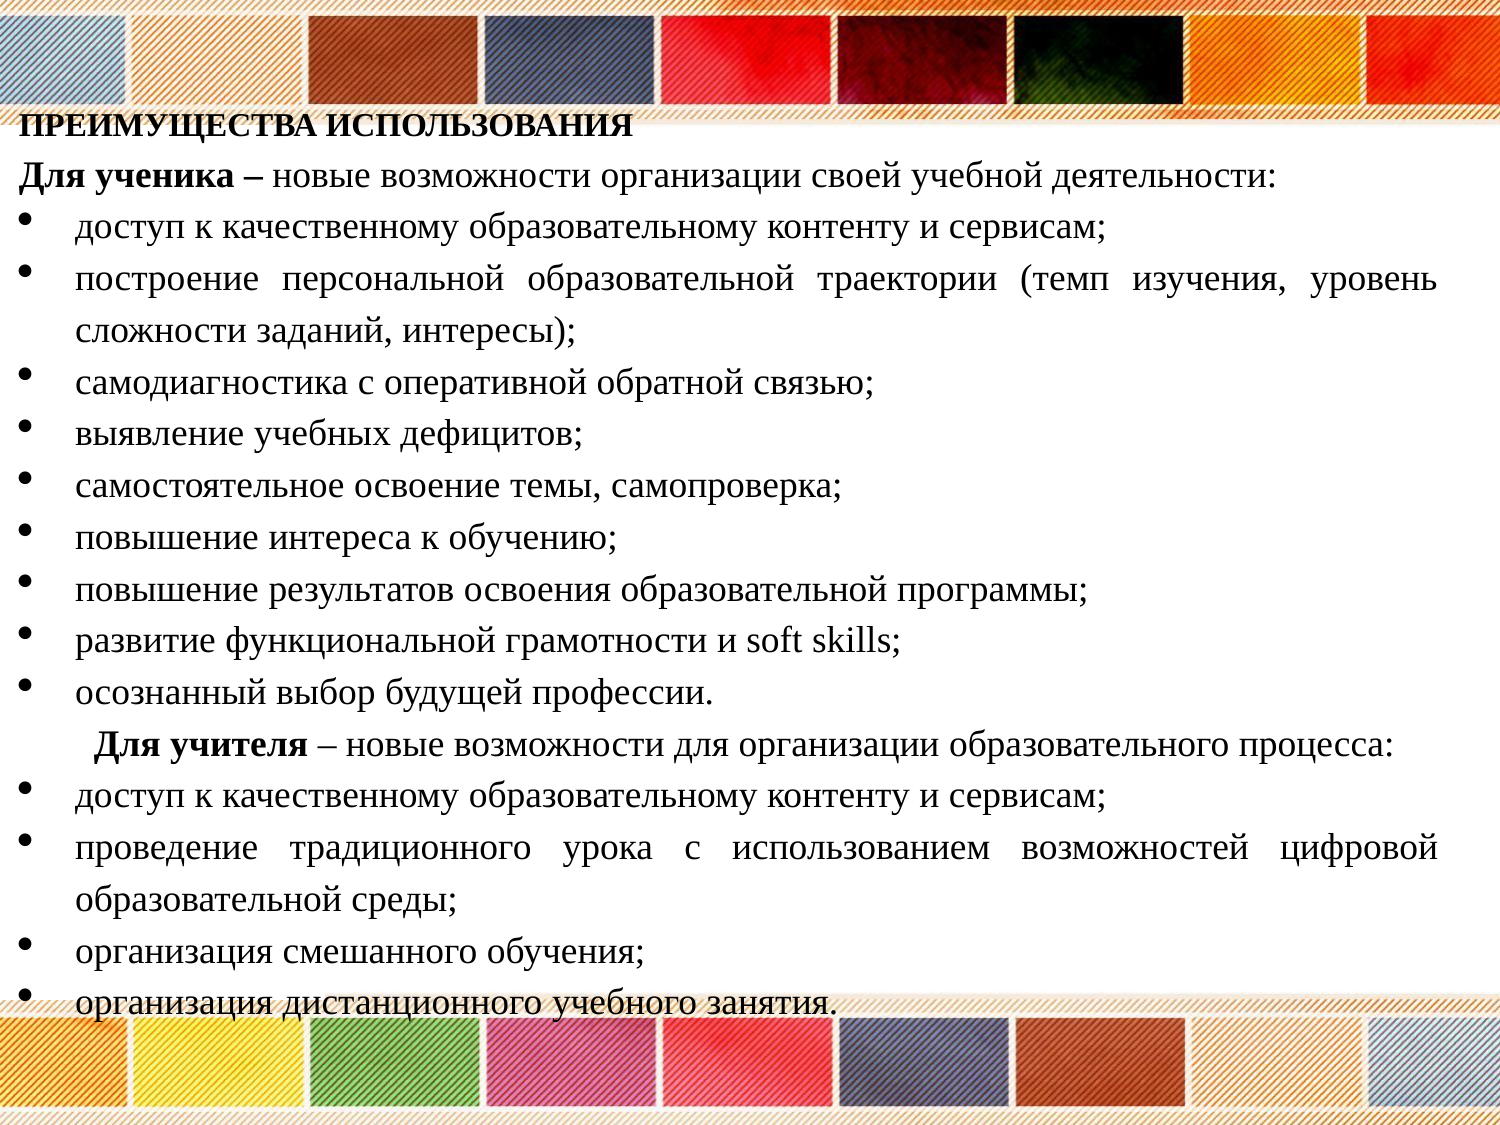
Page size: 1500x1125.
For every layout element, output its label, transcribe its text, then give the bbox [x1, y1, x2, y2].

text_box ПРЕИМУЩЕСТВА ИСПОЛЬЗОВАНИЯ Для ученика – новые возможности организации своей учебной деятельности: доступ к качественному образовательному контенту и сервисам; построение персональной образовательной траектории (темп изучения, уровень сложности заданий, интересы); самодиагностика с оперативной обратной связью; выявление учебных дефицитов; самостоятельное освоение темы, самопроверка; повышение интереса к обучению; повышение результатов освоения образовательной программы; развитие функциональной грамотности и soft skills; осознанный выбор будущей профессии. Для учителя – новые возможности для организации образовательного процесса: доступ к качественному образовательному контенту и сервисам; проведение традиционного урока с использованием возможностей цифровой образовательной среды; организация смешанного обучения; организация дистанционного учебного занятия. [4, 89, 1454, 1030]
picture [0, 0, 1500, 1125]
